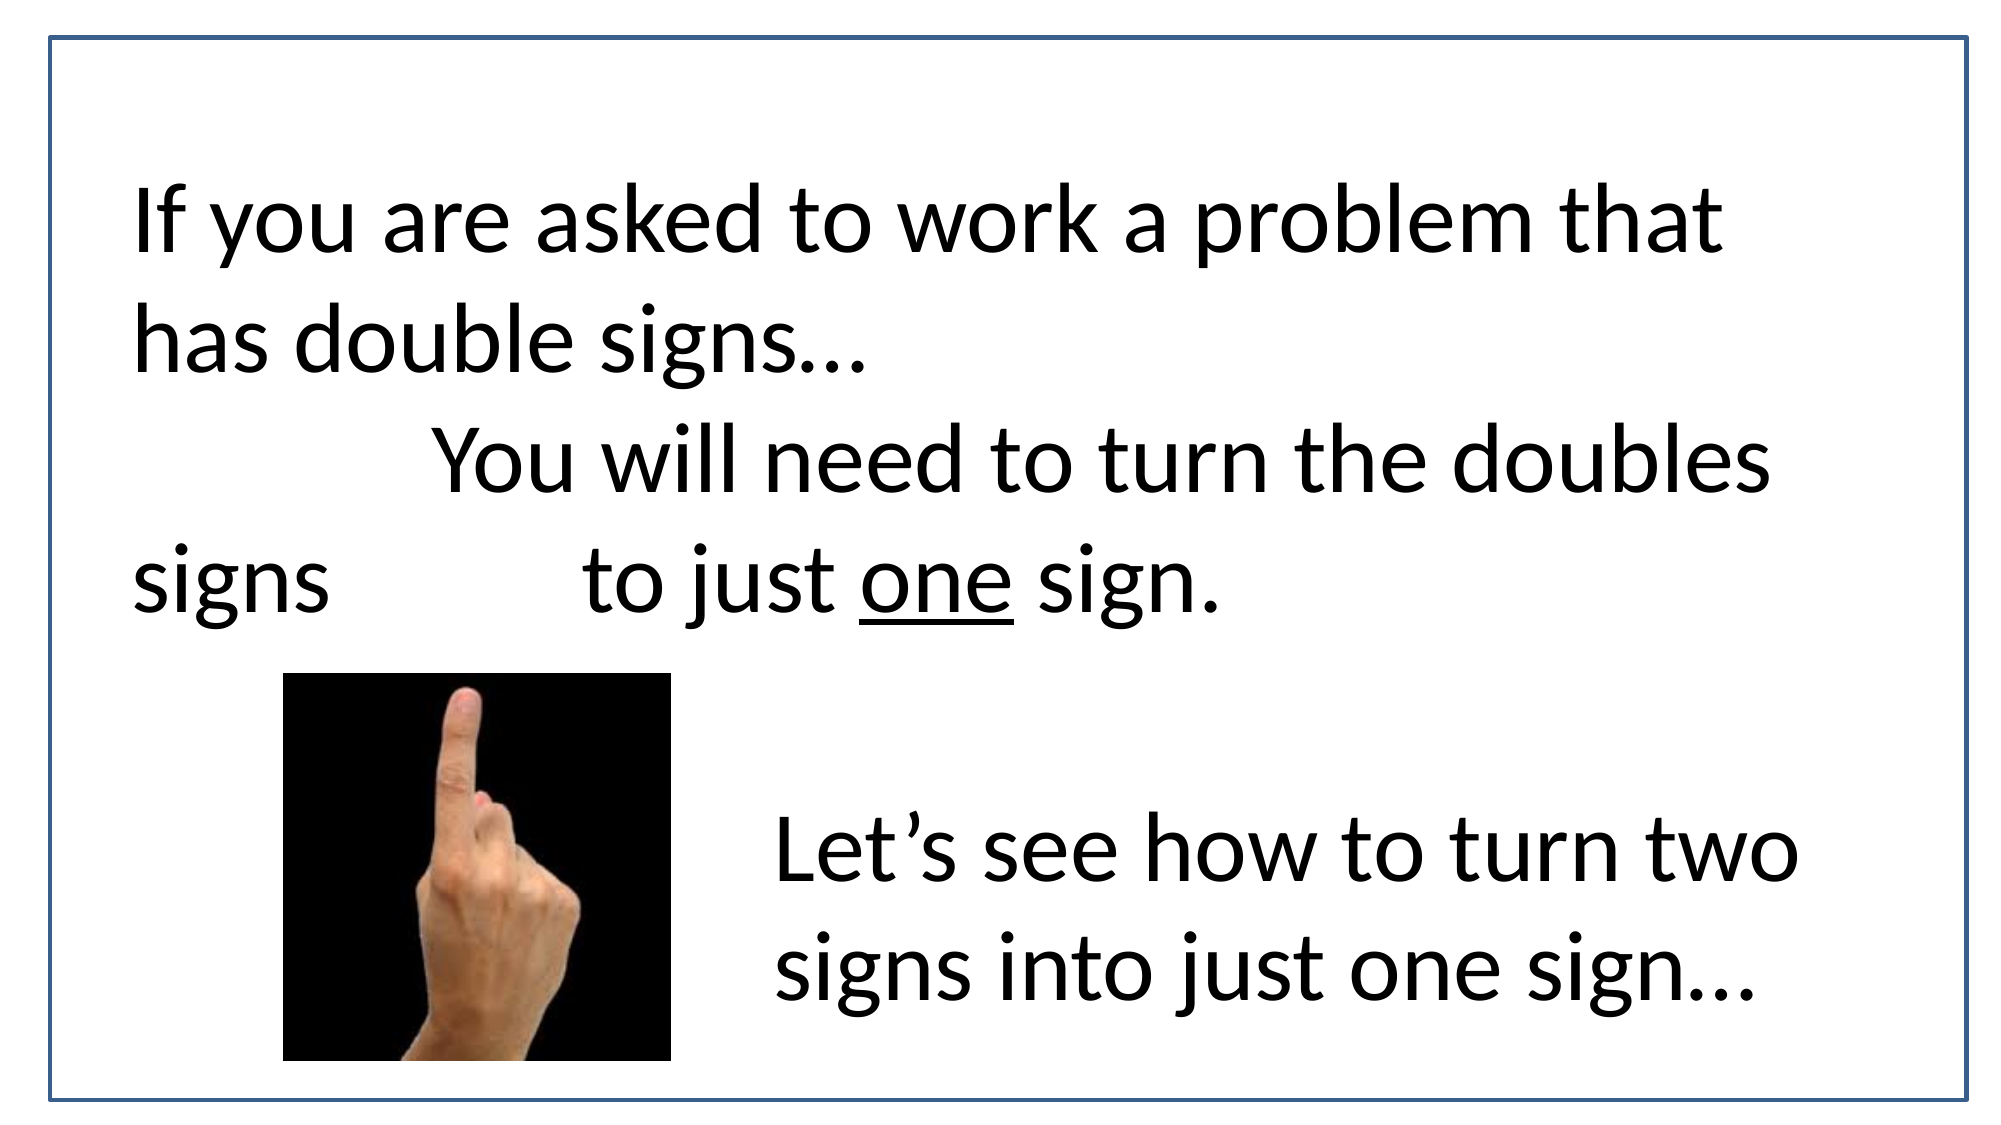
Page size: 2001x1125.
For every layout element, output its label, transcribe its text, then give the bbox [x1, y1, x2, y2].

picture [283, 673, 671, 1061]
text_box Let’s see how to turn two signs into just one sign… [758, 773, 1967, 1029]
text_box [48, 35, 1969, 1102]
